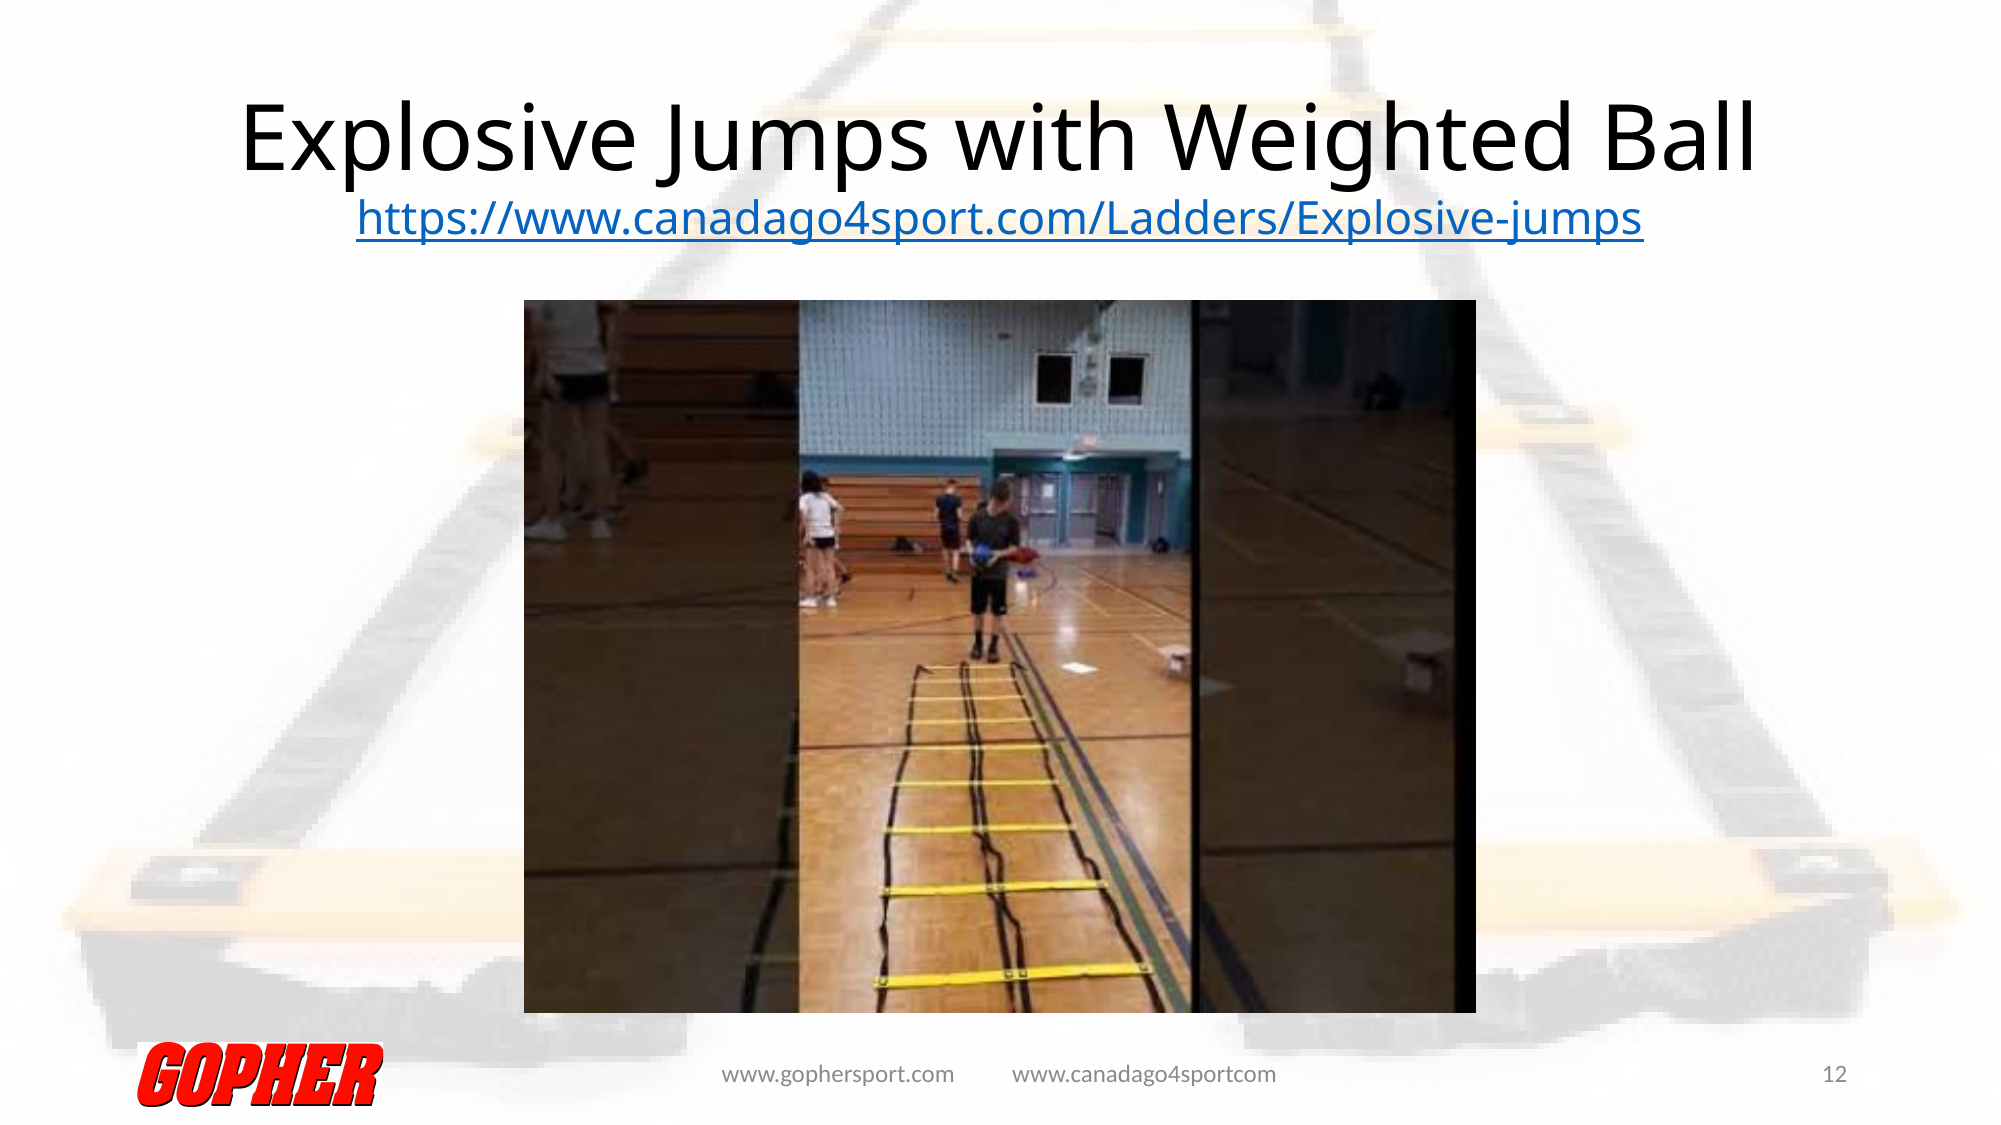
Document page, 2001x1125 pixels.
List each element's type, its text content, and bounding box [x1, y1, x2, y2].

slide_number 12 [1412, 1042, 1863, 1103]
footer www.gophersport.com www.canadago4sportcom [662, 1042, 1338, 1103]
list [523, 299, 1476, 1014]
picture [137, 1042, 384, 1107]
title Explosive Jumps with Weighted Ball https://www.canadago4sport.com/Ladders/Explosive-jumps [137, 59, 1863, 278]
